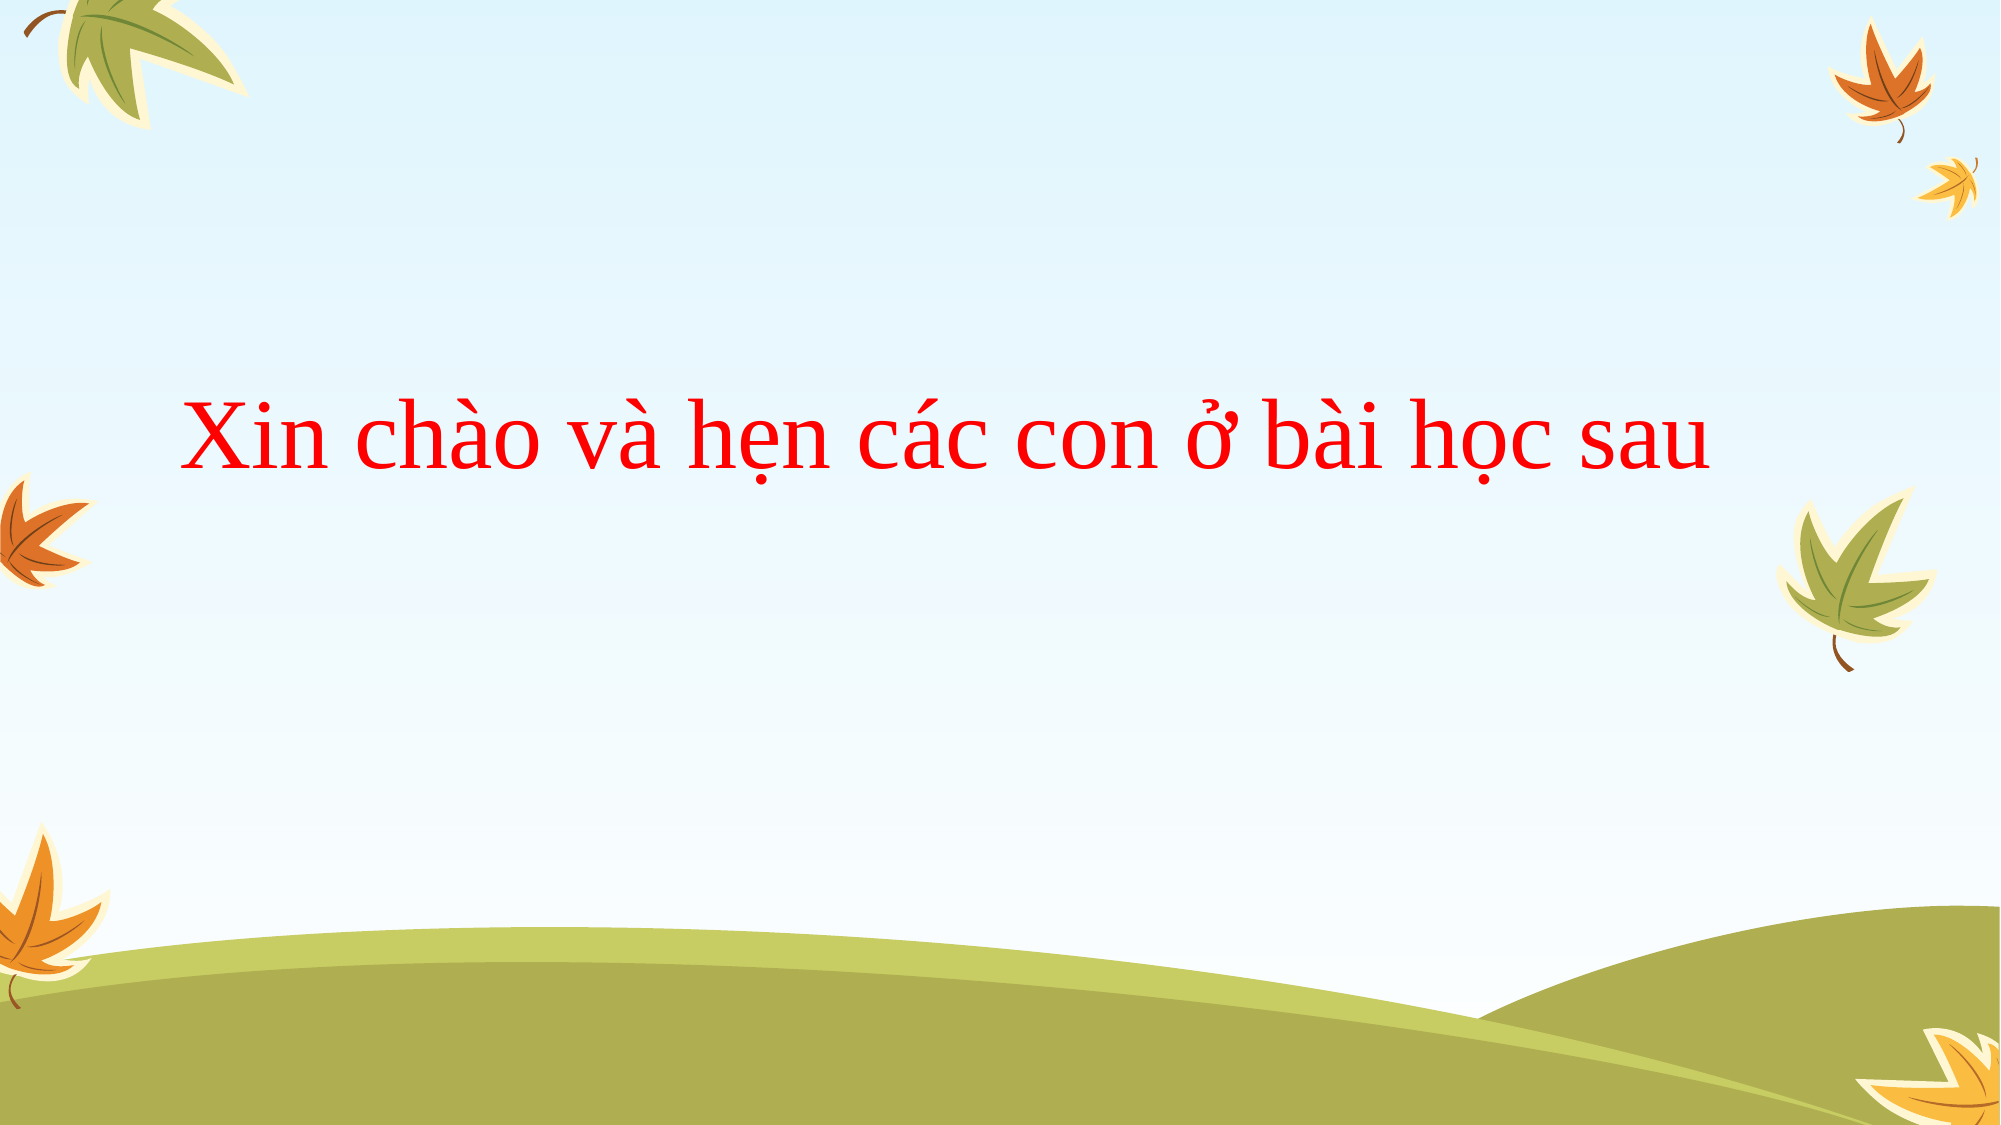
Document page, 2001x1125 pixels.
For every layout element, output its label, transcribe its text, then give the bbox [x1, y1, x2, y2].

text_box Xin chào và hẹn các con ở bài học sau [164, 241, 1729, 497]
